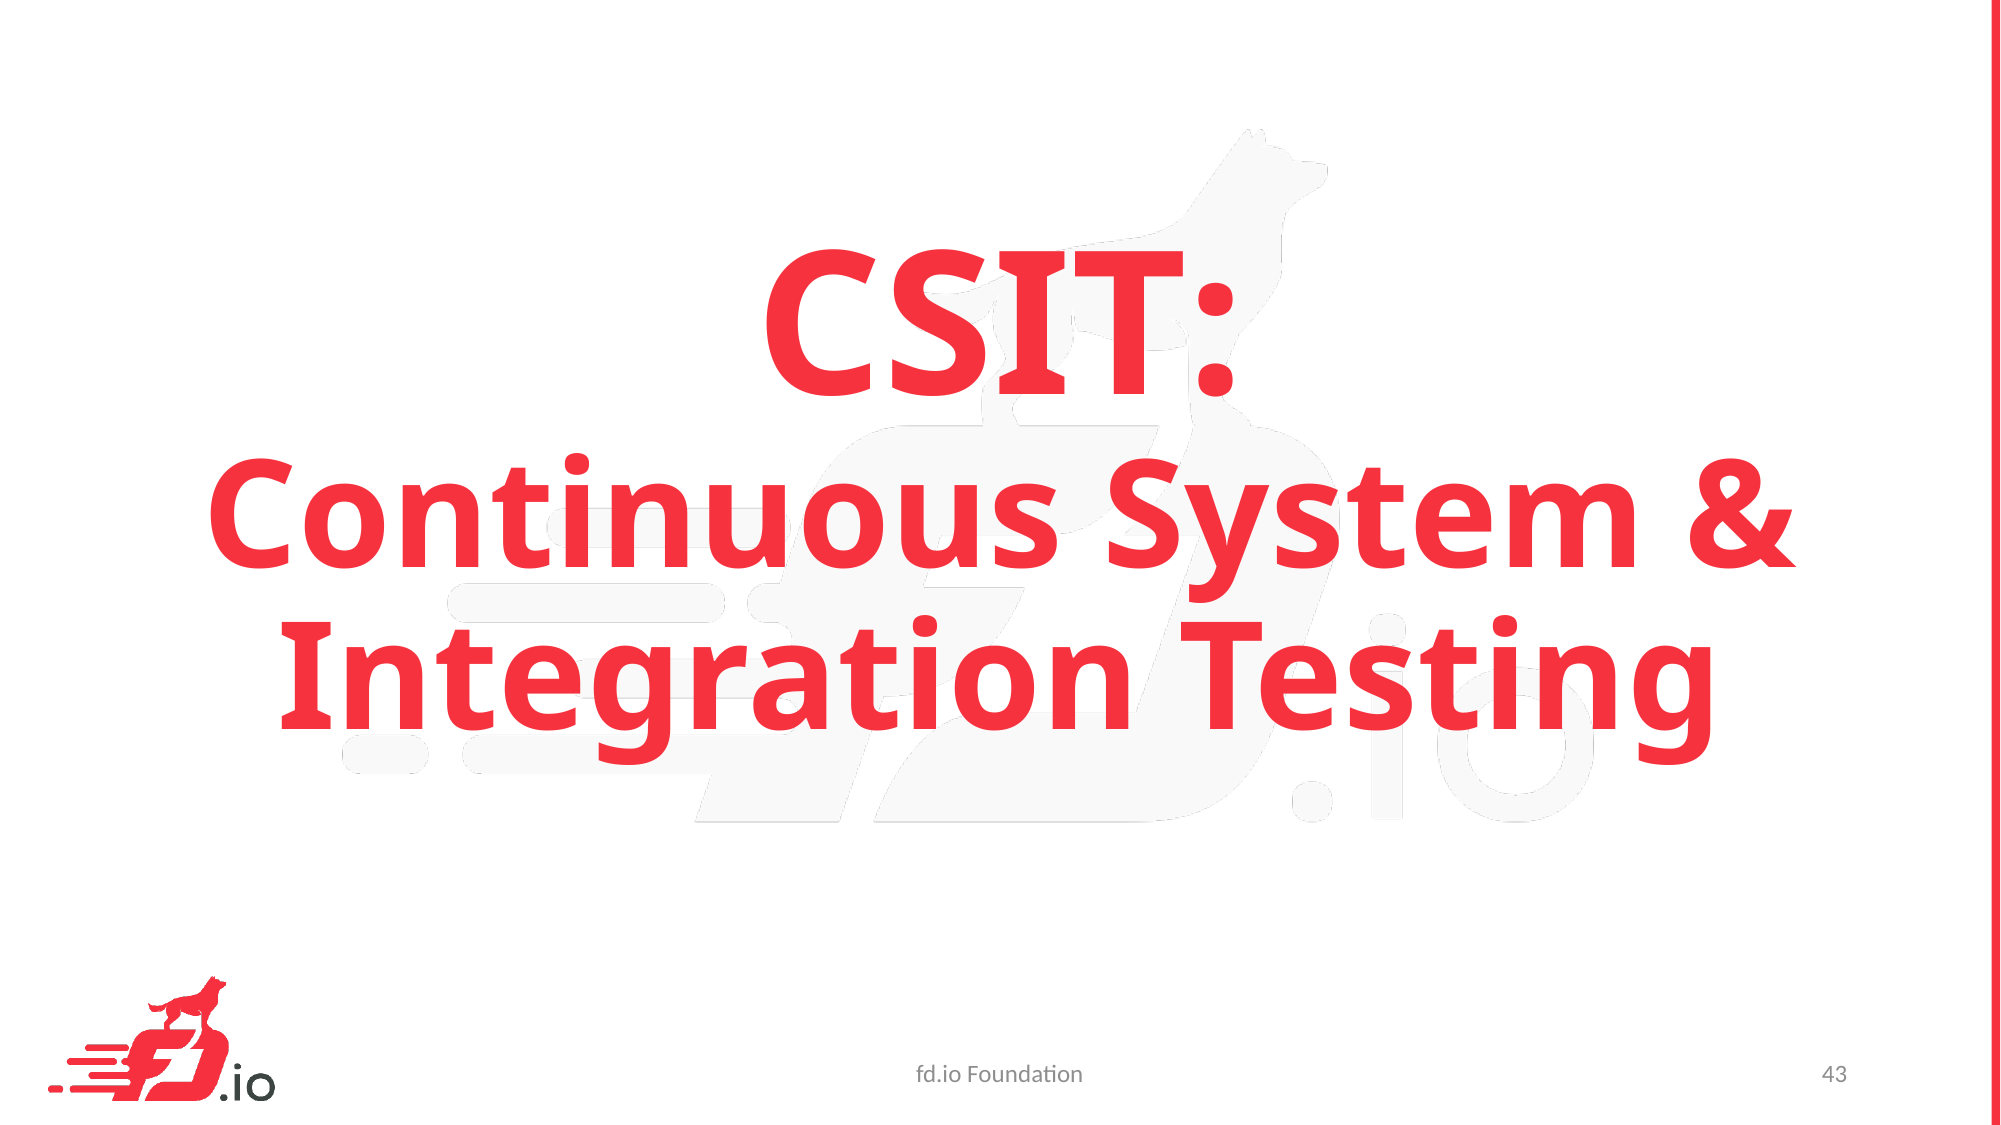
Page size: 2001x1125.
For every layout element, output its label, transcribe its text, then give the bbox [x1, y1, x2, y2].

title CSIT: Continuous System & Integration Testing [97, 200, 1903, 784]
picture [47, 975, 276, 1103]
slide_number 43 [1787, 1042, 1863, 1103]
footer fd.io Foundation [662, 1042, 1338, 1103]
